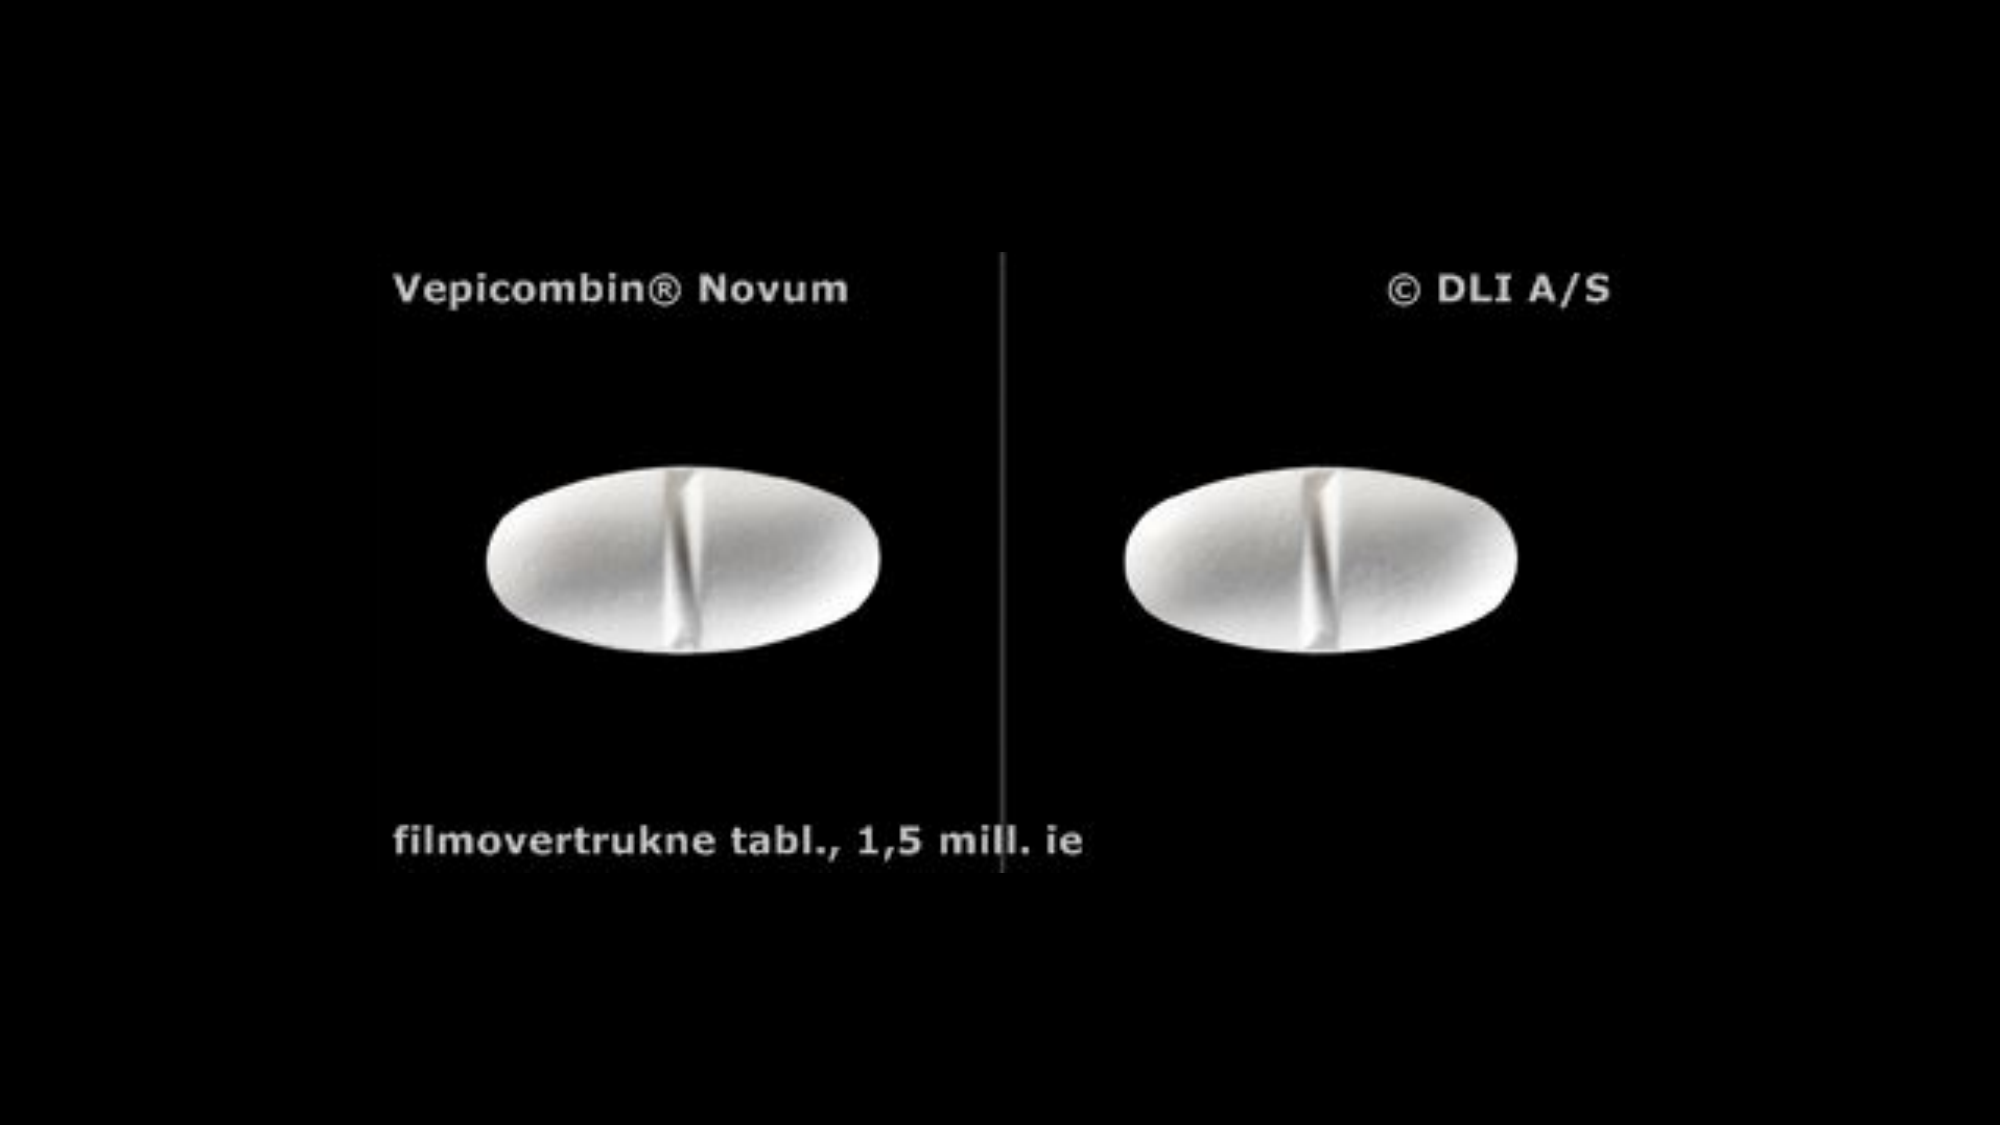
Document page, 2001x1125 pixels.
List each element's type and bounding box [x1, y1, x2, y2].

picture [375, 252, 1625, 873]
